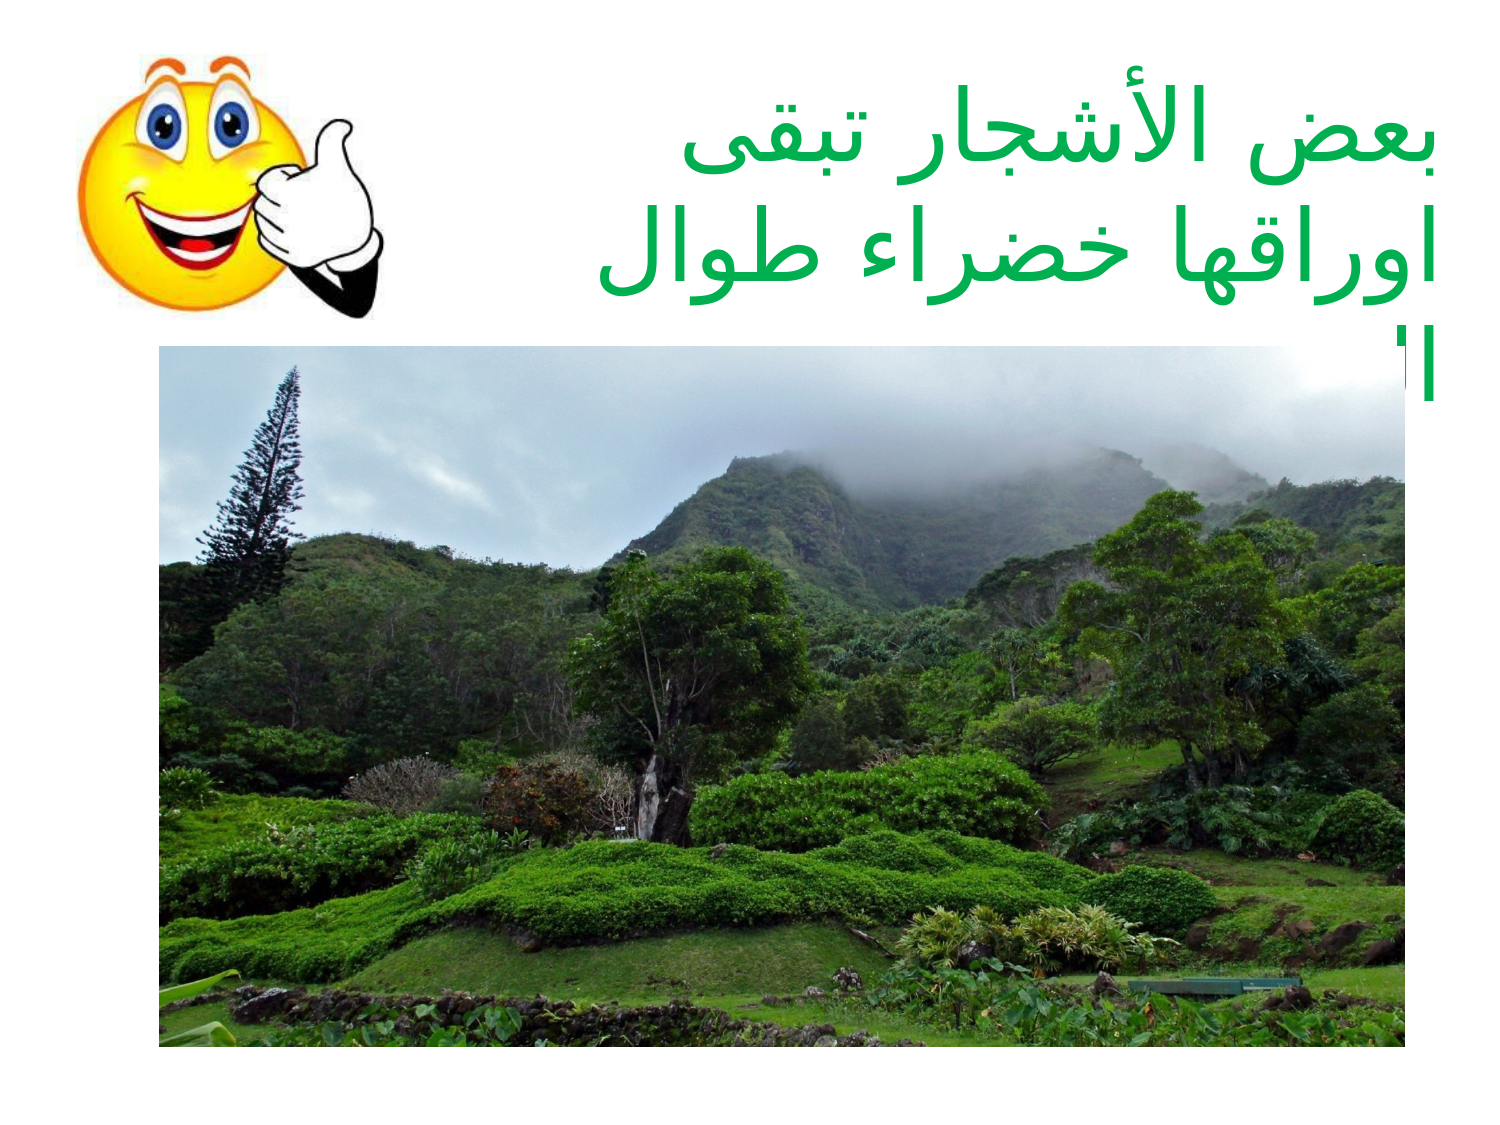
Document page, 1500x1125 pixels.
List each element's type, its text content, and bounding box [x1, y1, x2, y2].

picture [159, 345, 1405, 1047]
text_box بعض الأشجار تبقى اوراقها خضراء طوال السنة [395, 54, 1459, 430]
picture [76, 54, 386, 320]
